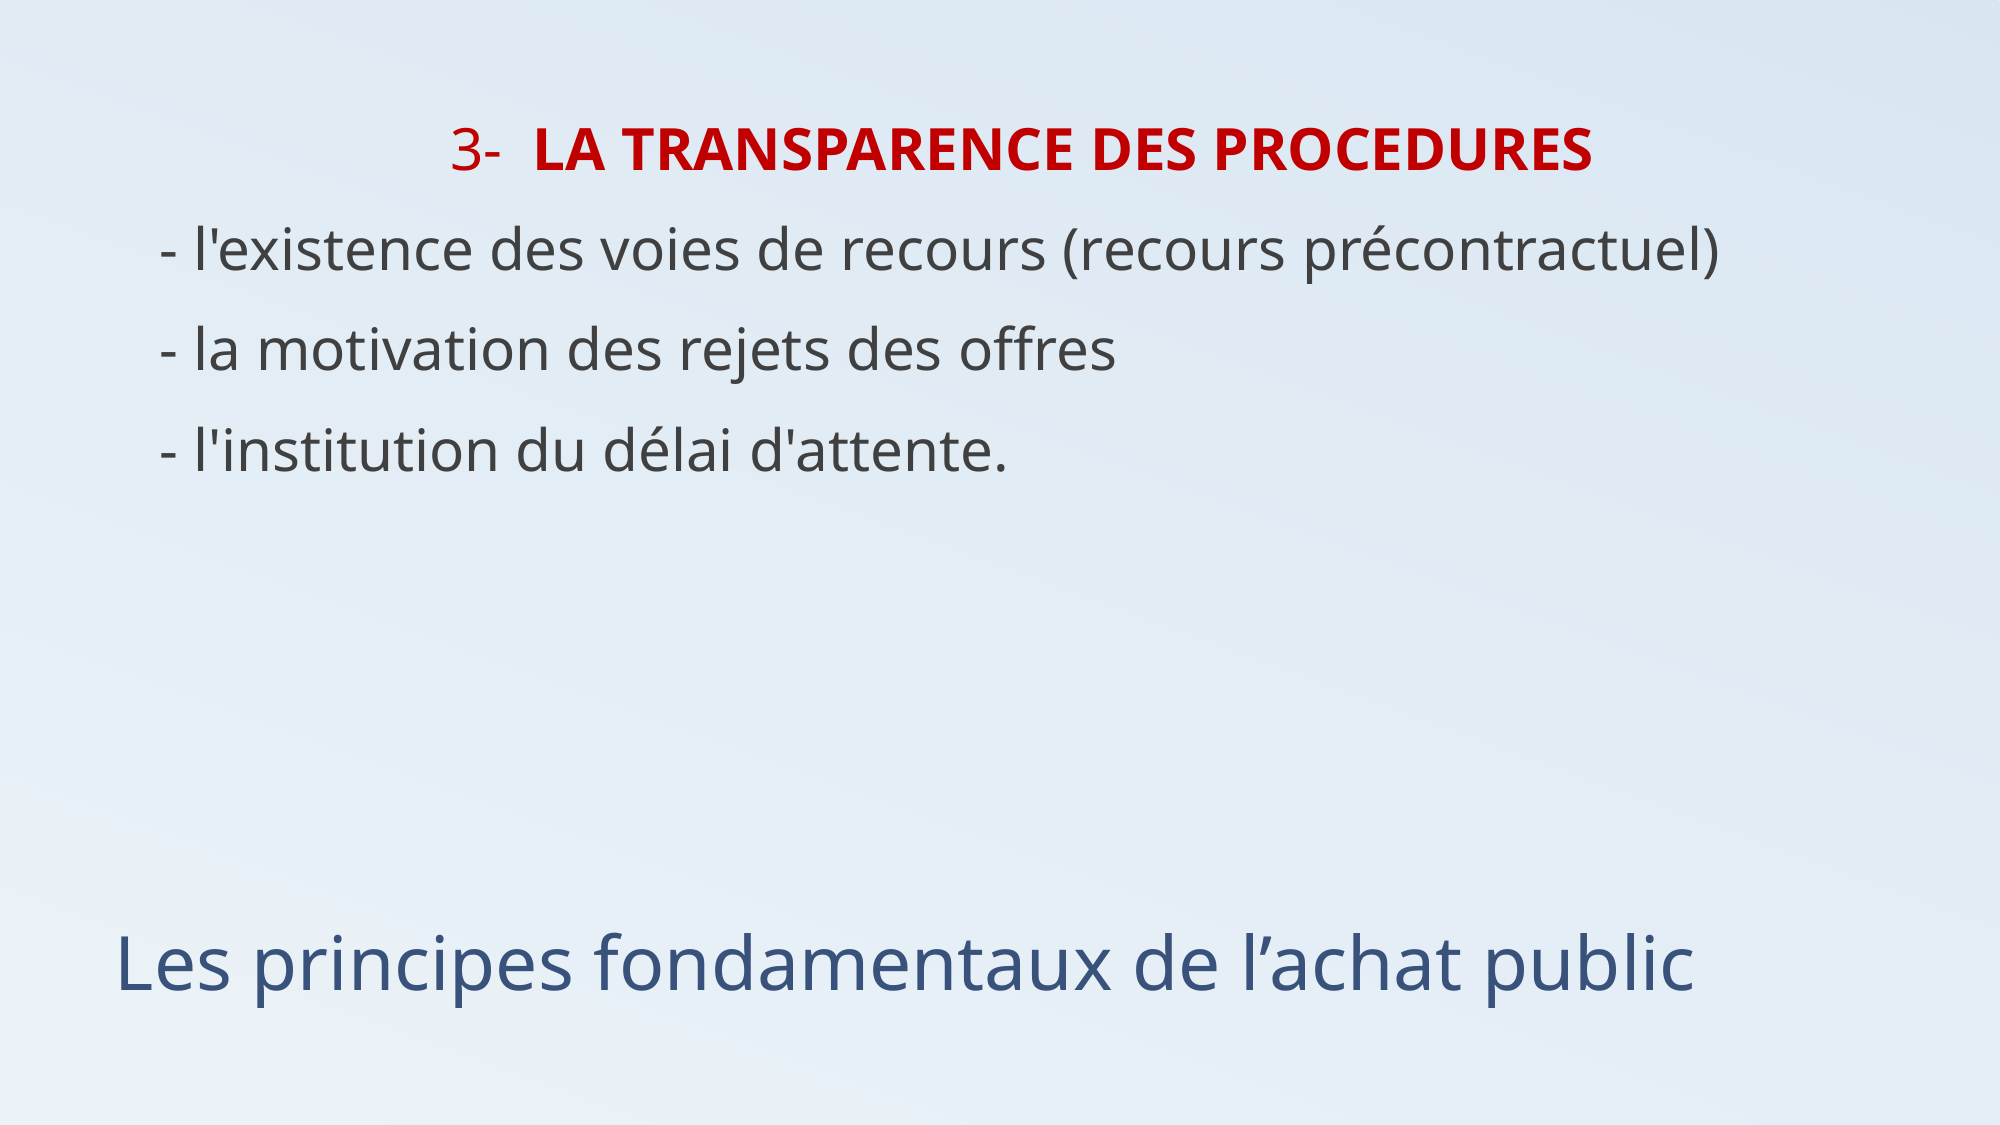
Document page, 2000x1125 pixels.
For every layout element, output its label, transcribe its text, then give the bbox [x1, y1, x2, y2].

title Les principes fondamentaux de l’achat public [99, 837, 1900, 1013]
list 3- LA TRANSPARENCE DES PROCEDURES - l'existence des voies de recours (recours précontractuel) - la motivation des rejets des offres - l'institution du délai d'attente. [144, 112, 1900, 879]
